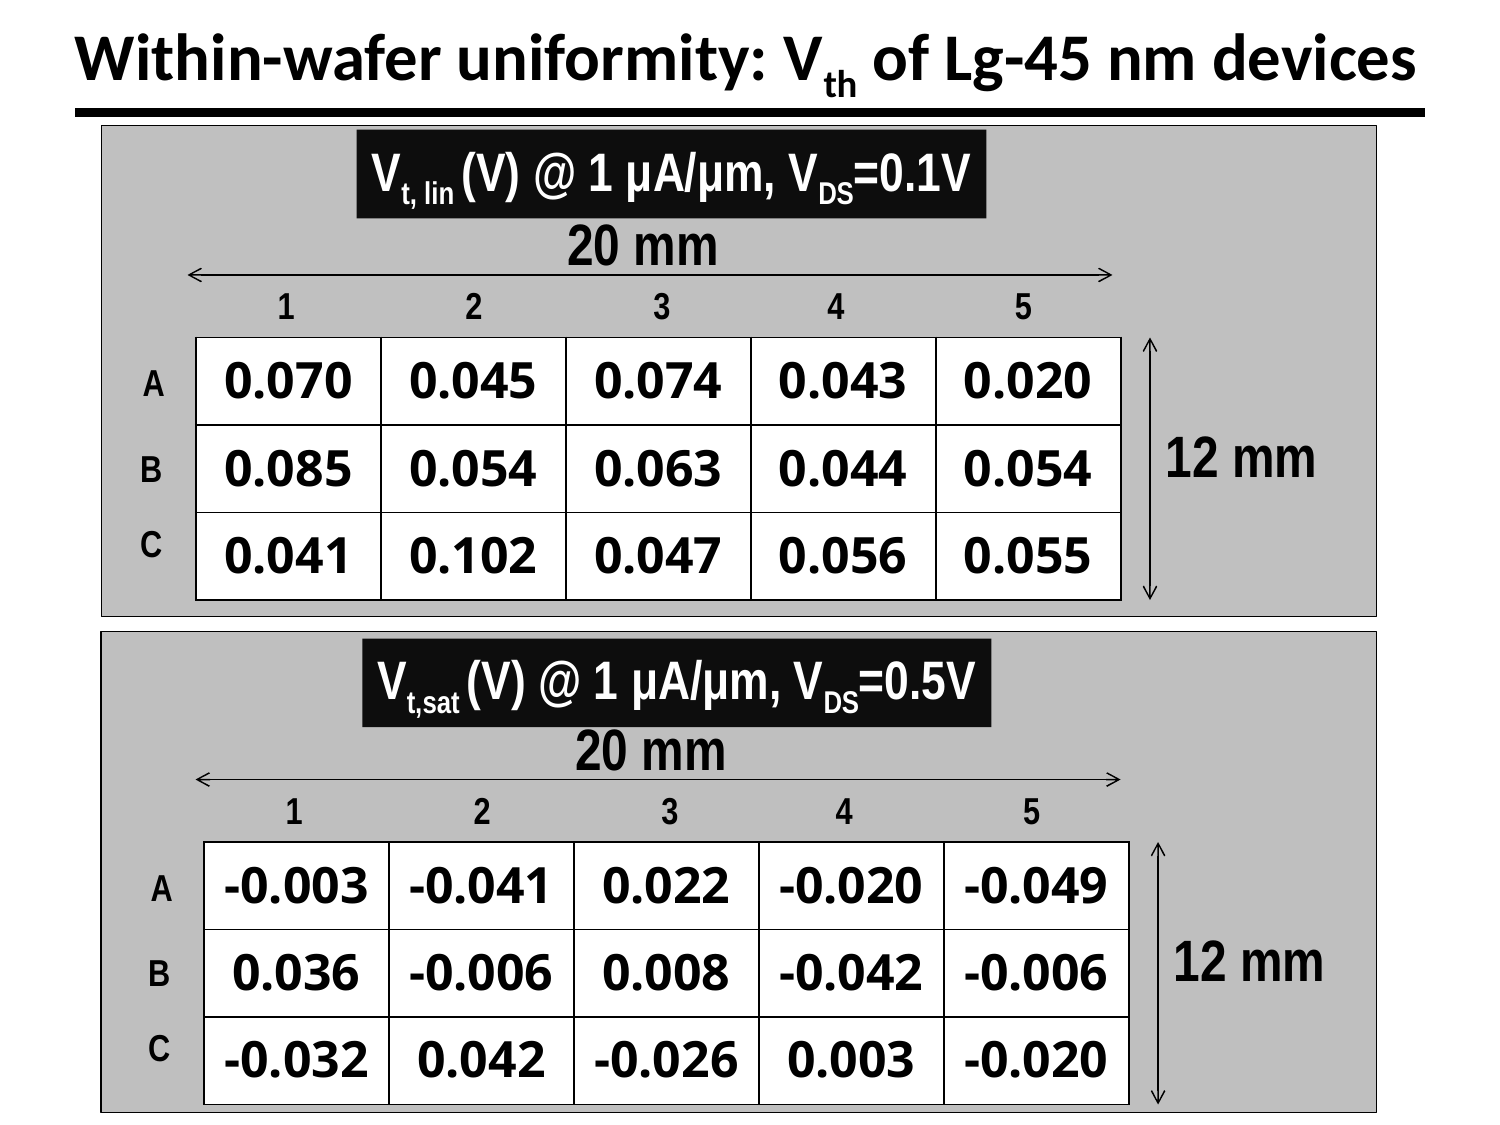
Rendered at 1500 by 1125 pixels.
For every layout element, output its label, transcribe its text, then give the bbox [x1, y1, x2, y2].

text_box 12 mm [1154, 411, 1332, 497]
text_box 3 [646, 788, 694, 840]
title Within-wafer uniformity: Vth of Lg-45 nm devices [74, 23, 1450, 90]
table_cell 0.063 [567, 426, 750, 512]
table_cell -0.042 [760, 930, 943, 1016]
table_cell -0.006 [390, 930, 573, 1016]
table_cell 0.054 [937, 426, 1120, 512]
table_header 0.022 [575, 843, 758, 929]
text_box Vt, lin (V) @ 1 μA/μm, VDS=0.1V [356, 129, 987, 219]
table_header -0.003 [205, 843, 388, 929]
table_cell 0.047 [567, 513, 750, 599]
table_cell 0.036 [205, 930, 388, 1016]
text_box 12 mm [1162, 916, 1341, 1001]
text_box 20 mm [552, 200, 734, 274]
table_cell 0.041 [197, 513, 380, 599]
text_box 5 [1008, 788, 1056, 840]
text_box 2 [450, 284, 498, 335]
text_box 1 [270, 788, 318, 840]
table_header 0.043 [752, 338, 935, 424]
table_header 0.020 [937, 338, 1120, 424]
text_box 4 [812, 284, 860, 335]
text_box 3 [638, 284, 686, 335]
table_cell -0.032 [205, 1018, 388, 1104]
text_box 5 [1000, 284, 1048, 335]
table_cell -0.020 [945, 1018, 1128, 1104]
table_header 0.074 [567, 338, 750, 424]
text_box A [127, 351, 180, 412]
table_cell 0.008 [575, 930, 758, 1016]
table_header 0.070 [197, 338, 380, 424]
table_header 0.045 [382, 338, 565, 424]
text_box C [133, 1016, 186, 1077]
text_box 4 [820, 788, 868, 840]
text_box B [125, 437, 178, 497]
table_cell -0.006 [945, 930, 1128, 1016]
table_header -0.020 [760, 843, 943, 929]
text_box B [133, 941, 186, 1002]
table_cell 0.003 [760, 1018, 943, 1104]
text_box [101, 125, 1377, 617]
table_cell 0.056 [752, 513, 935, 599]
table_header -0.049 [945, 843, 1128, 929]
text_box C [125, 512, 178, 573]
table_cell 0.044 [752, 426, 935, 512]
text_box A [135, 856, 188, 917]
text_box 20 mm [560, 728, 742, 778]
text_box 1 [262, 284, 310, 335]
table_cell 0.102 [382, 513, 565, 599]
table_cell 0.054 [382, 426, 565, 512]
text_box [101, 631, 1377, 1113]
text_box Vt,sat (V) @ 1 μA/μm, VDS=0.5V [362, 638, 992, 728]
table_cell 0.042 [390, 1018, 573, 1104]
text_box 2 [458, 788, 506, 840]
table_cell 0.055 [937, 513, 1120, 599]
table_header -0.041 [390, 843, 573, 929]
table_cell -0.026 [575, 1018, 758, 1104]
table_cell 0.085 [197, 426, 380, 512]
